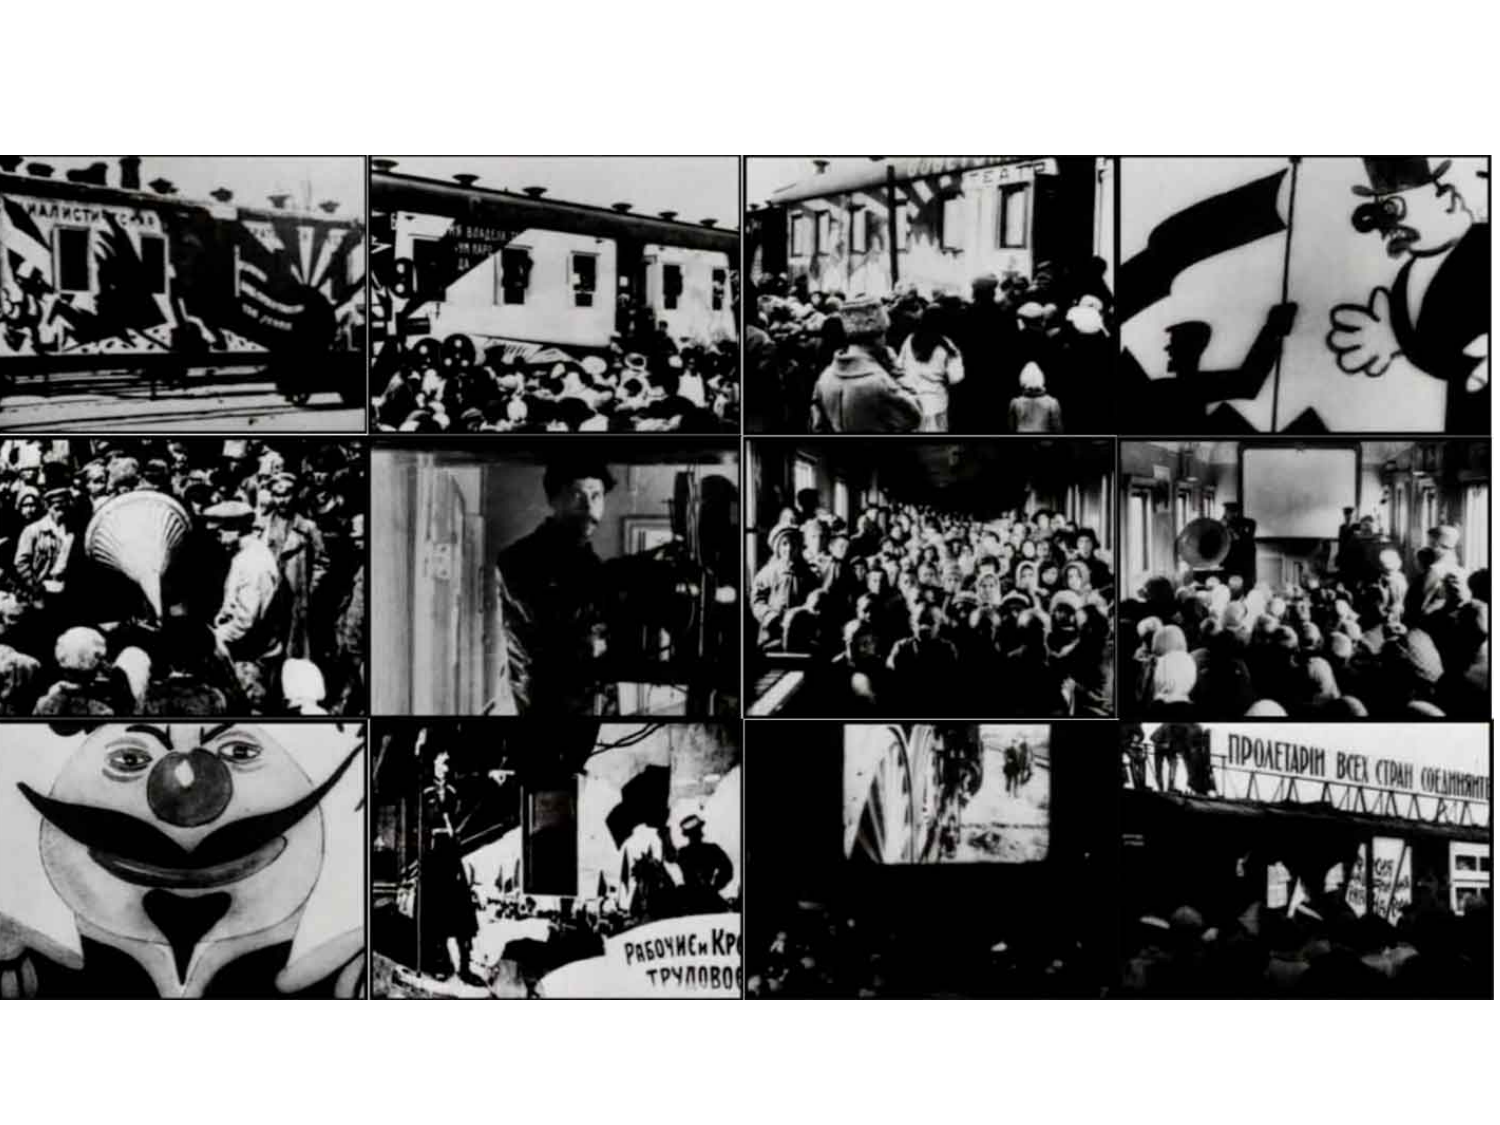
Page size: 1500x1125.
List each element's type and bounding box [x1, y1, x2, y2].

list [0, 155, 1494, 1000]
